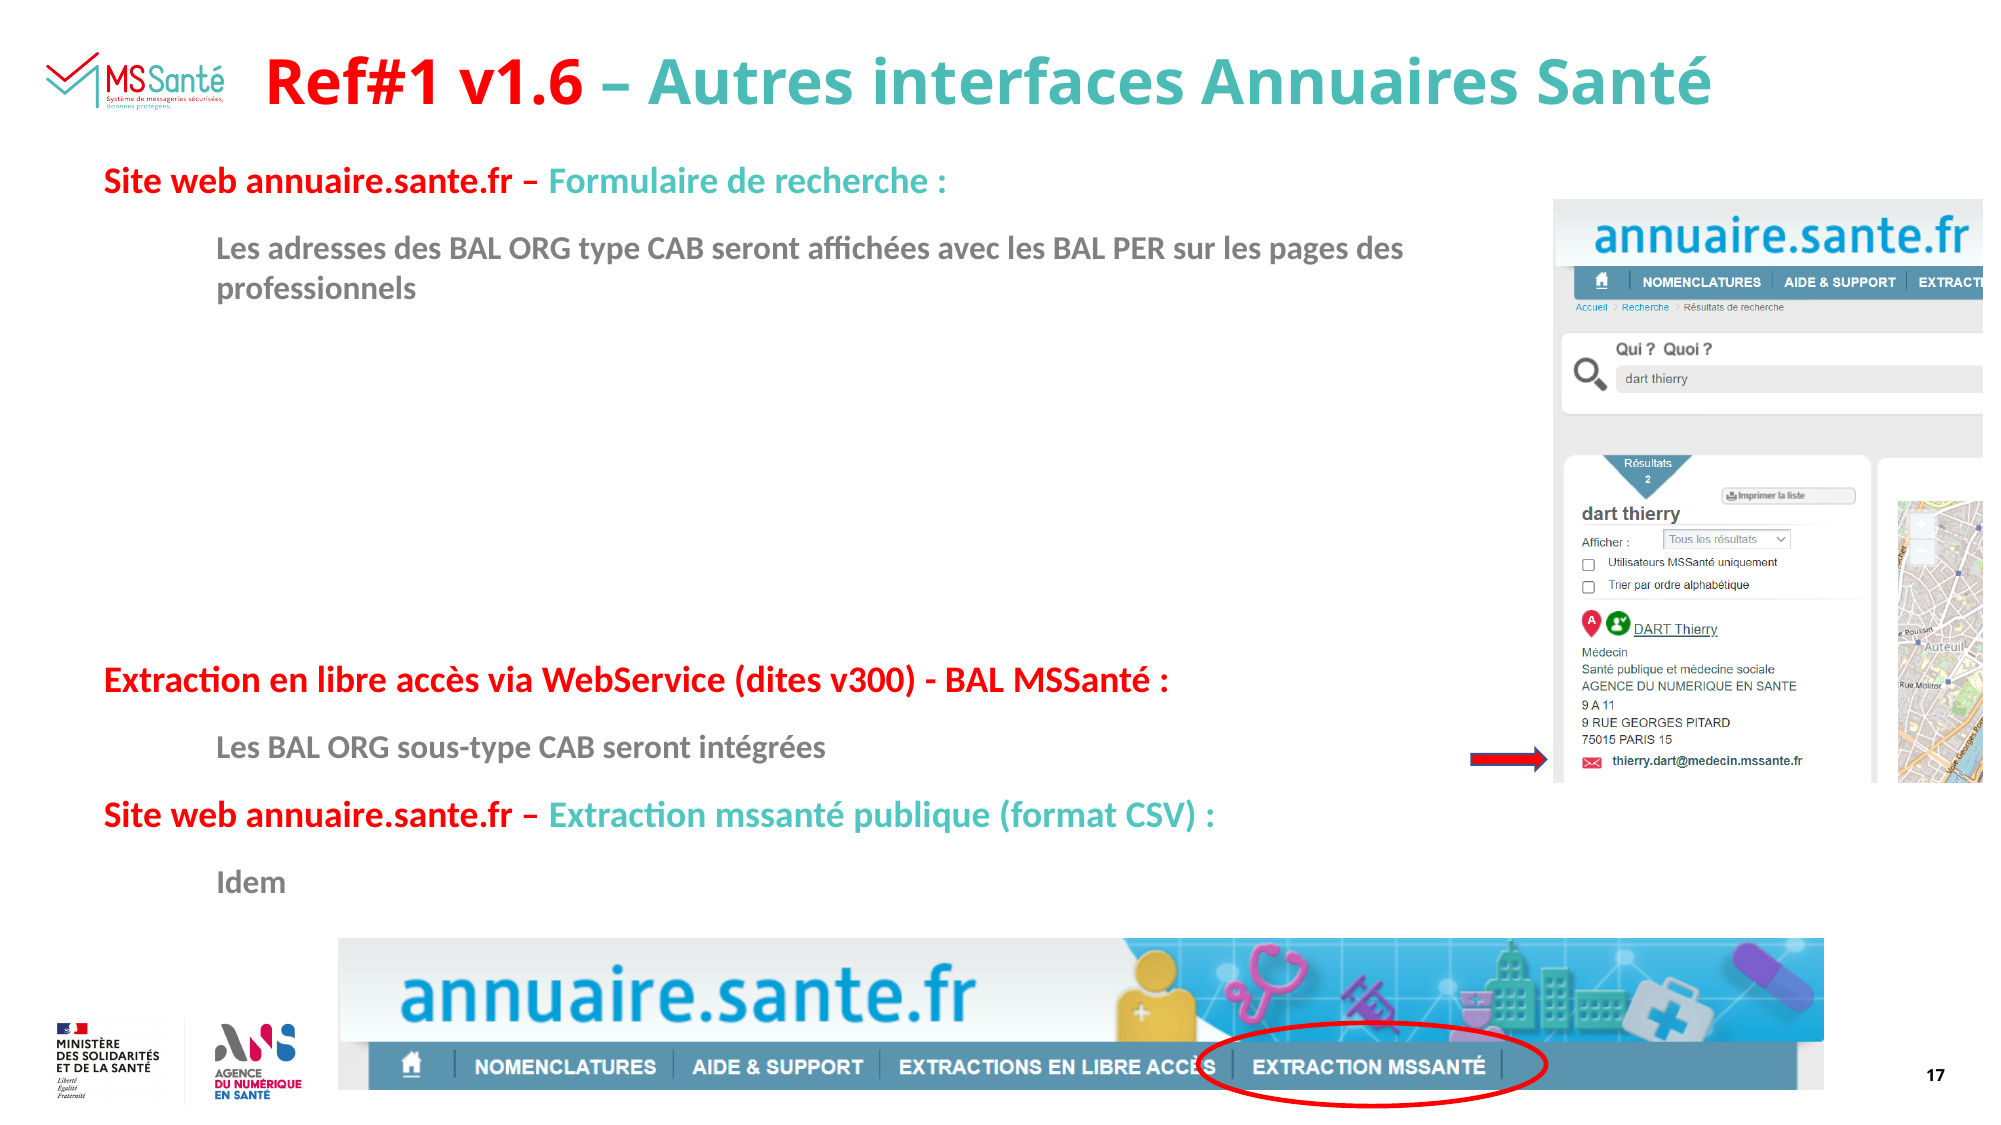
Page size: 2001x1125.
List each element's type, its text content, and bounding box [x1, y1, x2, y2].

picture [46, 1012, 170, 1109]
picture [1553, 199, 1983, 783]
picture [46, 52, 224, 110]
text_box Site web annuaire.sante.fr – Formulaire de recherche : Les adresses des BAL ORG type CAB seront affichées avec les BAL PER sur les pages des professionnels Extraction en libre accès via WebService (dites v300) - BAL MSSanté : Les BAL ORG sous-type CAB seront intégrées Site web annuaire.sante.fr – Extraction mssanté publique (format CSV) : Idem [88, 148, 1538, 973]
picture [208, 1017, 308, 1106]
text_box Ref#1 v1.6 – Autres interfaces Annuaires Santé [249, 34, 2000, 125]
text_box [1231, 1090, 1513, 1108]
picture [338, 938, 1824, 1090]
text_box [1470, 745, 1548, 773]
